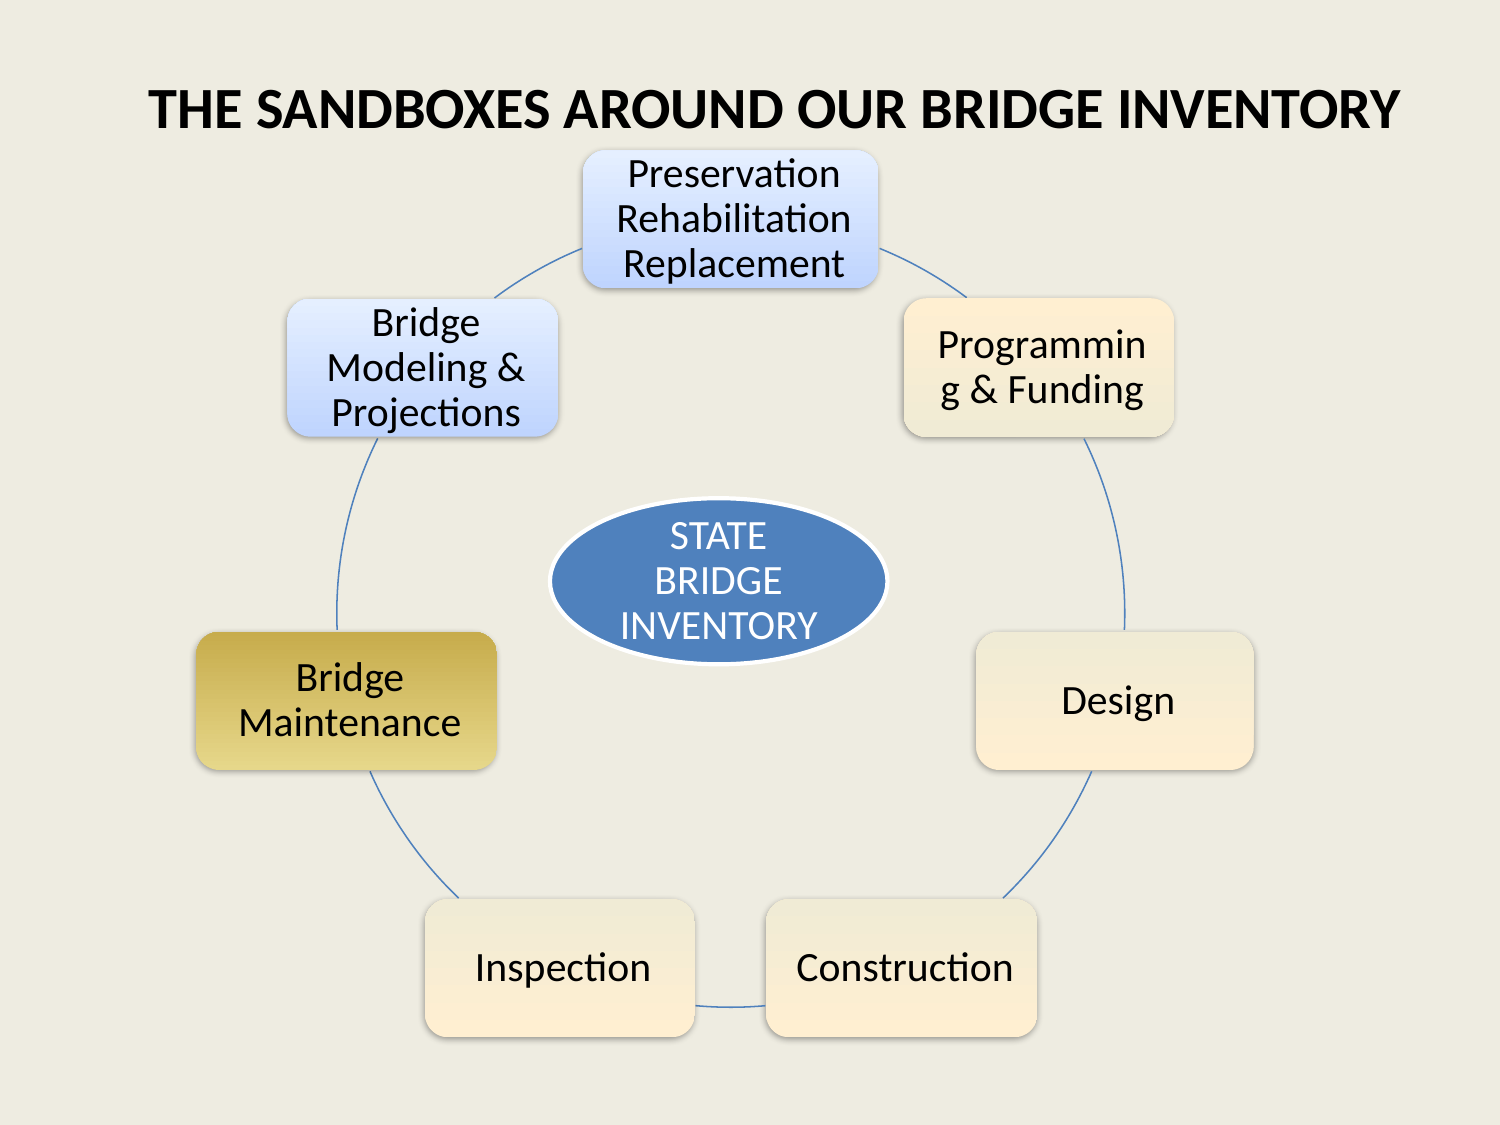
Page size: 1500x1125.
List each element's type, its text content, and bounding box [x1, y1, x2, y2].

text_box THE SANDBOXES AROUND OUR BRIDGE INVENTORY [75, 62, 1475, 148]
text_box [549, 474, 888, 688]
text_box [87, 149, 1363, 1038]
